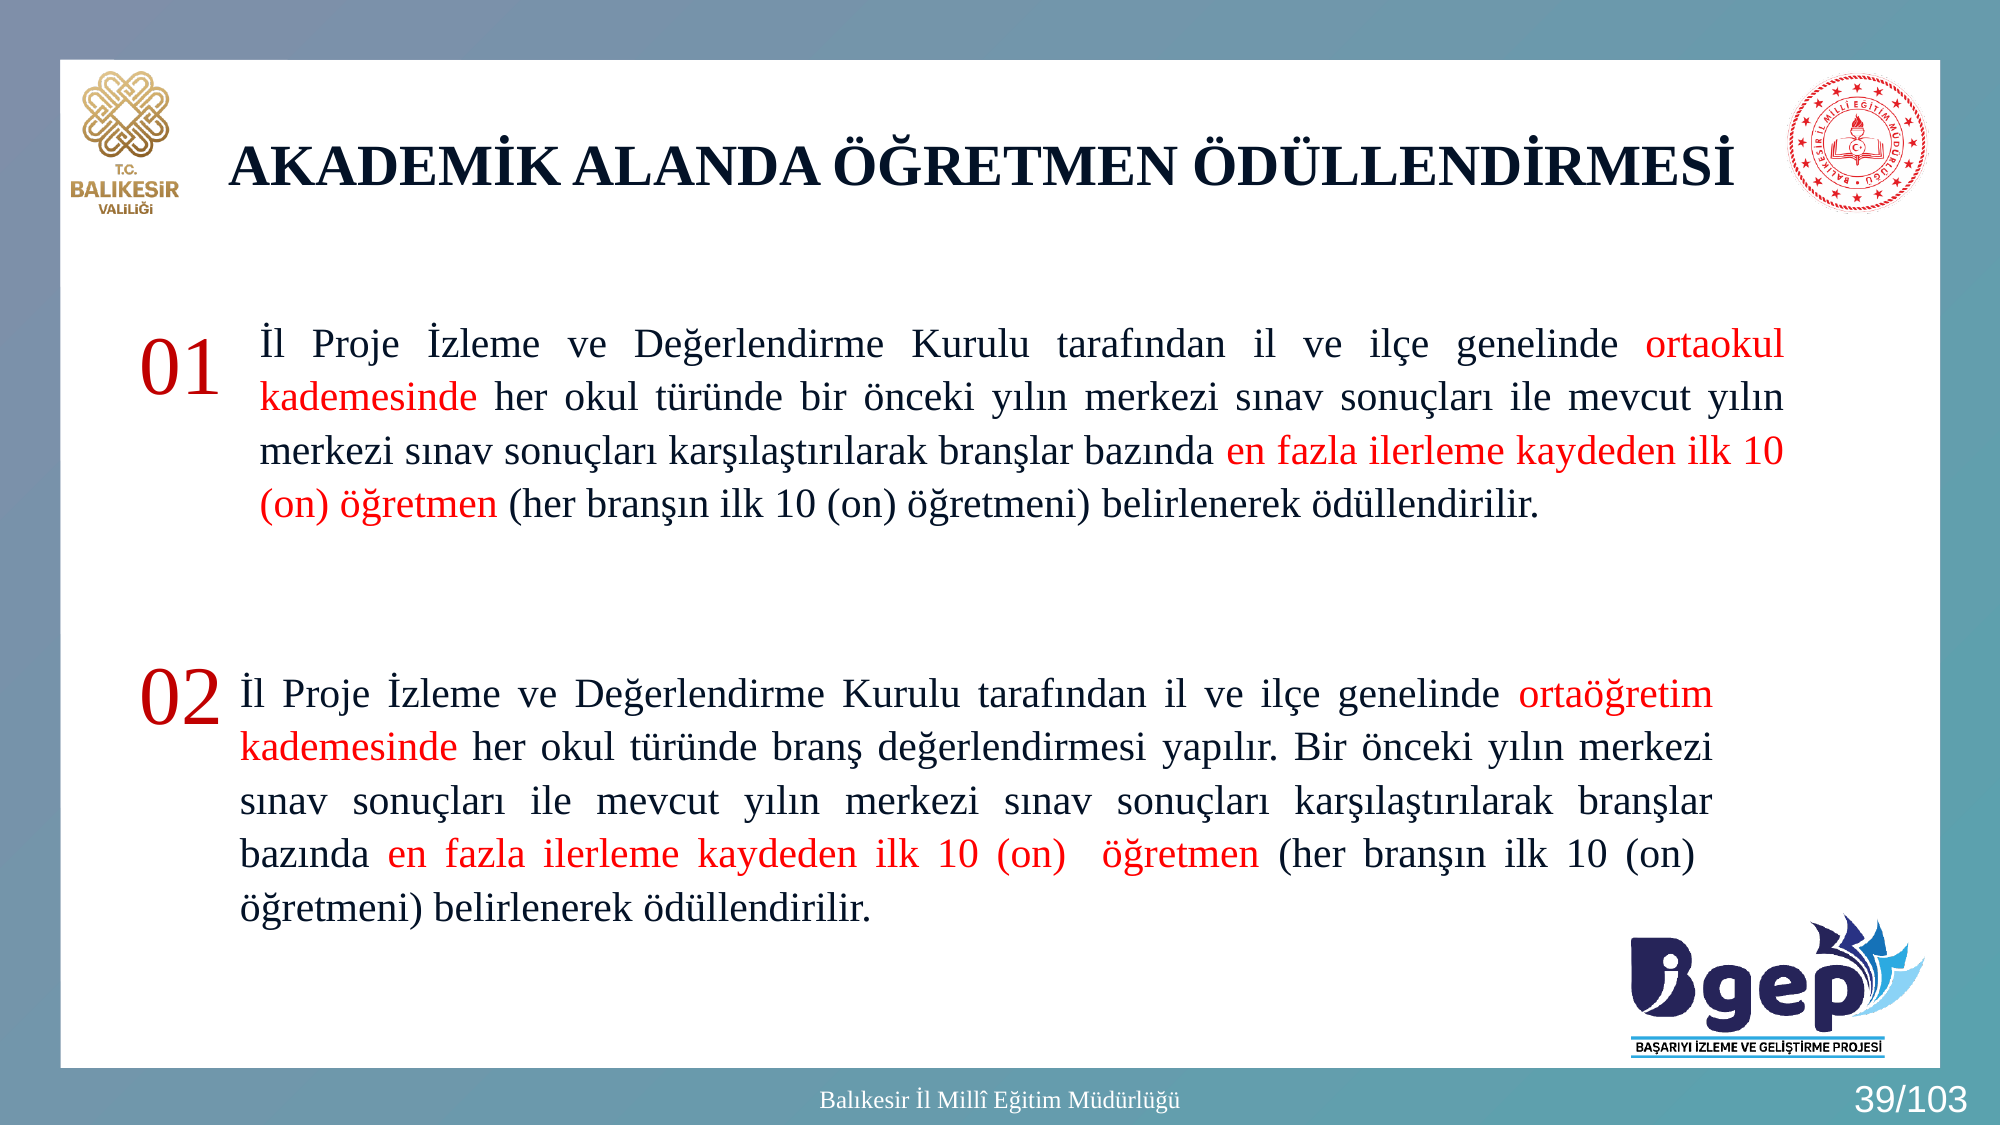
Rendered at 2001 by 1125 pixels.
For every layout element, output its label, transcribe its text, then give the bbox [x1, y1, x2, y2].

picture [1785, 71, 1929, 214]
text_box Balıkesir İl Millî Eğitim Müdürlüğü [789, 1075, 1211, 1121]
picture [71, 71, 179, 214]
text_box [124, 633, 1786, 940]
text_box 39/103 [1839, 1067, 1984, 1125]
text_box [0, 0, 2000, 1125]
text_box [124, 303, 1858, 536]
text_box AKADEMİK ALANDA ÖĞRETMEN ÖDÜLLENDİRMESİ [179, 127, 1785, 214]
picture [1631, 913, 1929, 1058]
